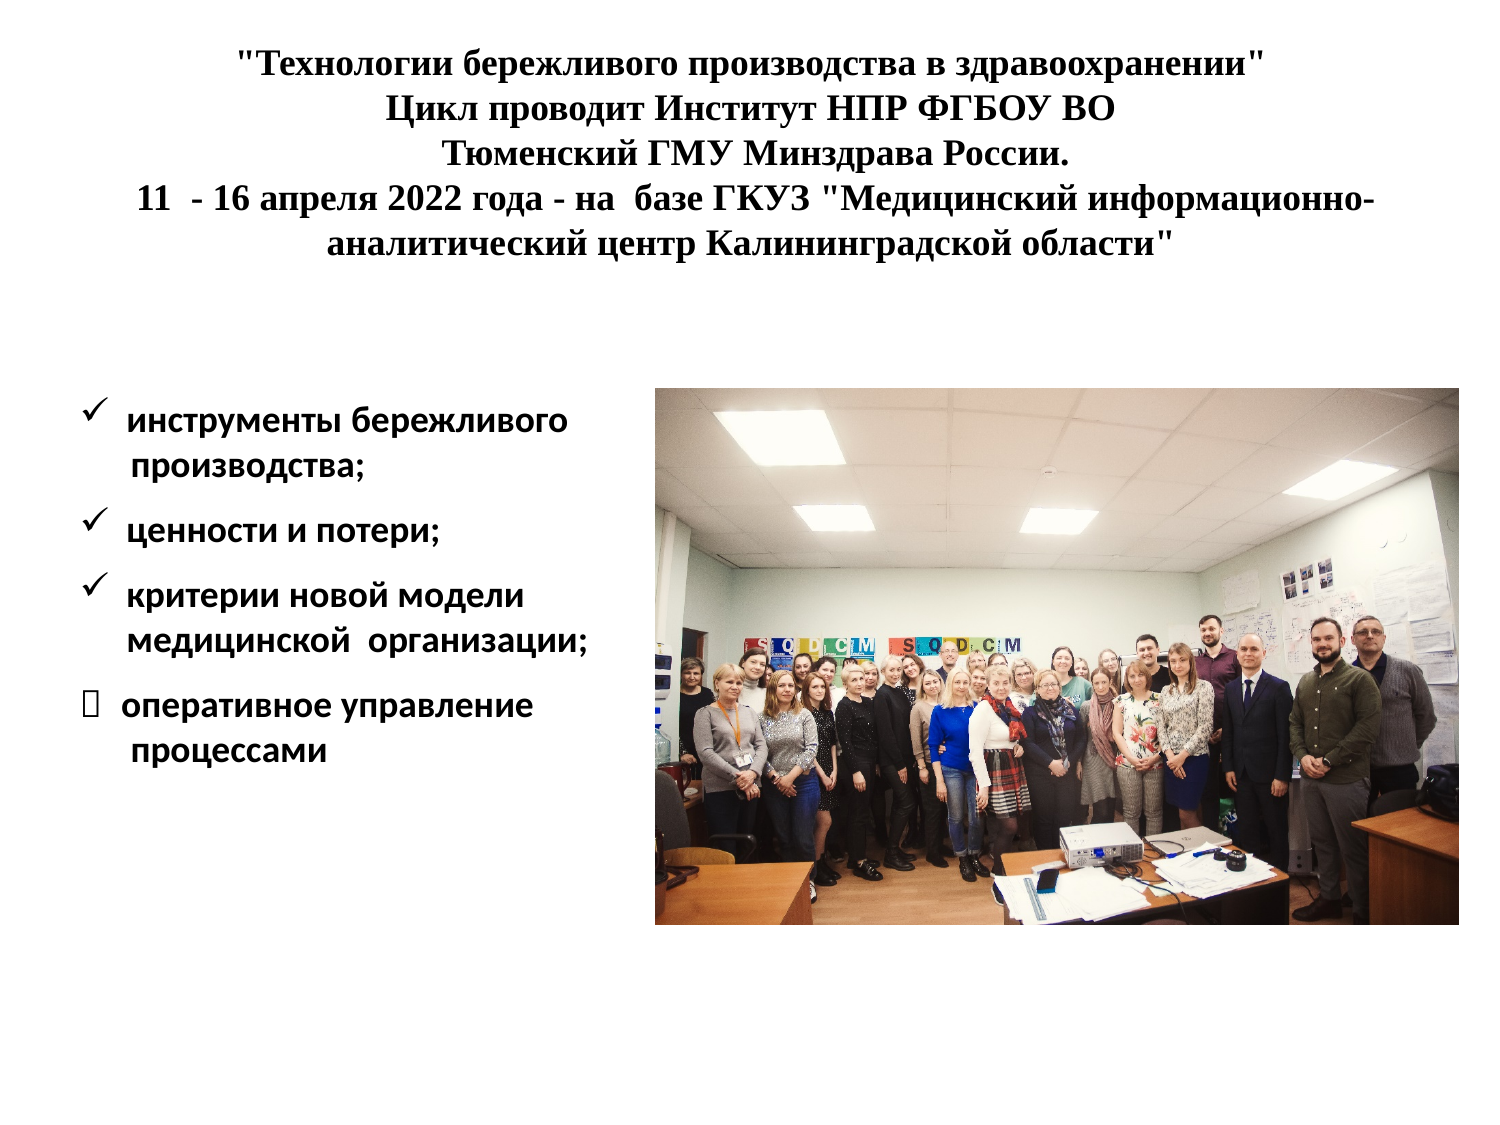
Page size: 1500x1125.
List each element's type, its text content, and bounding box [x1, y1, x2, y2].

picture [655, 388, 1459, 925]
text_box инструменты бережливого производства; ценности и потери; критерии новой модели медицинской организации;  оперативное управление процессами [64, 387, 680, 777]
text_box "Технологии бережливого производства в здравоохранении" Цикл проводит Институт НПР ФГБОУ ВО Тюменский ГМУ Минздрава России. 11 - 16 апреля 2022 года - на базе ГКУЗ "Медицинский информационно-аналитический центр Калининградской области" [64, 30, 1447, 271]
